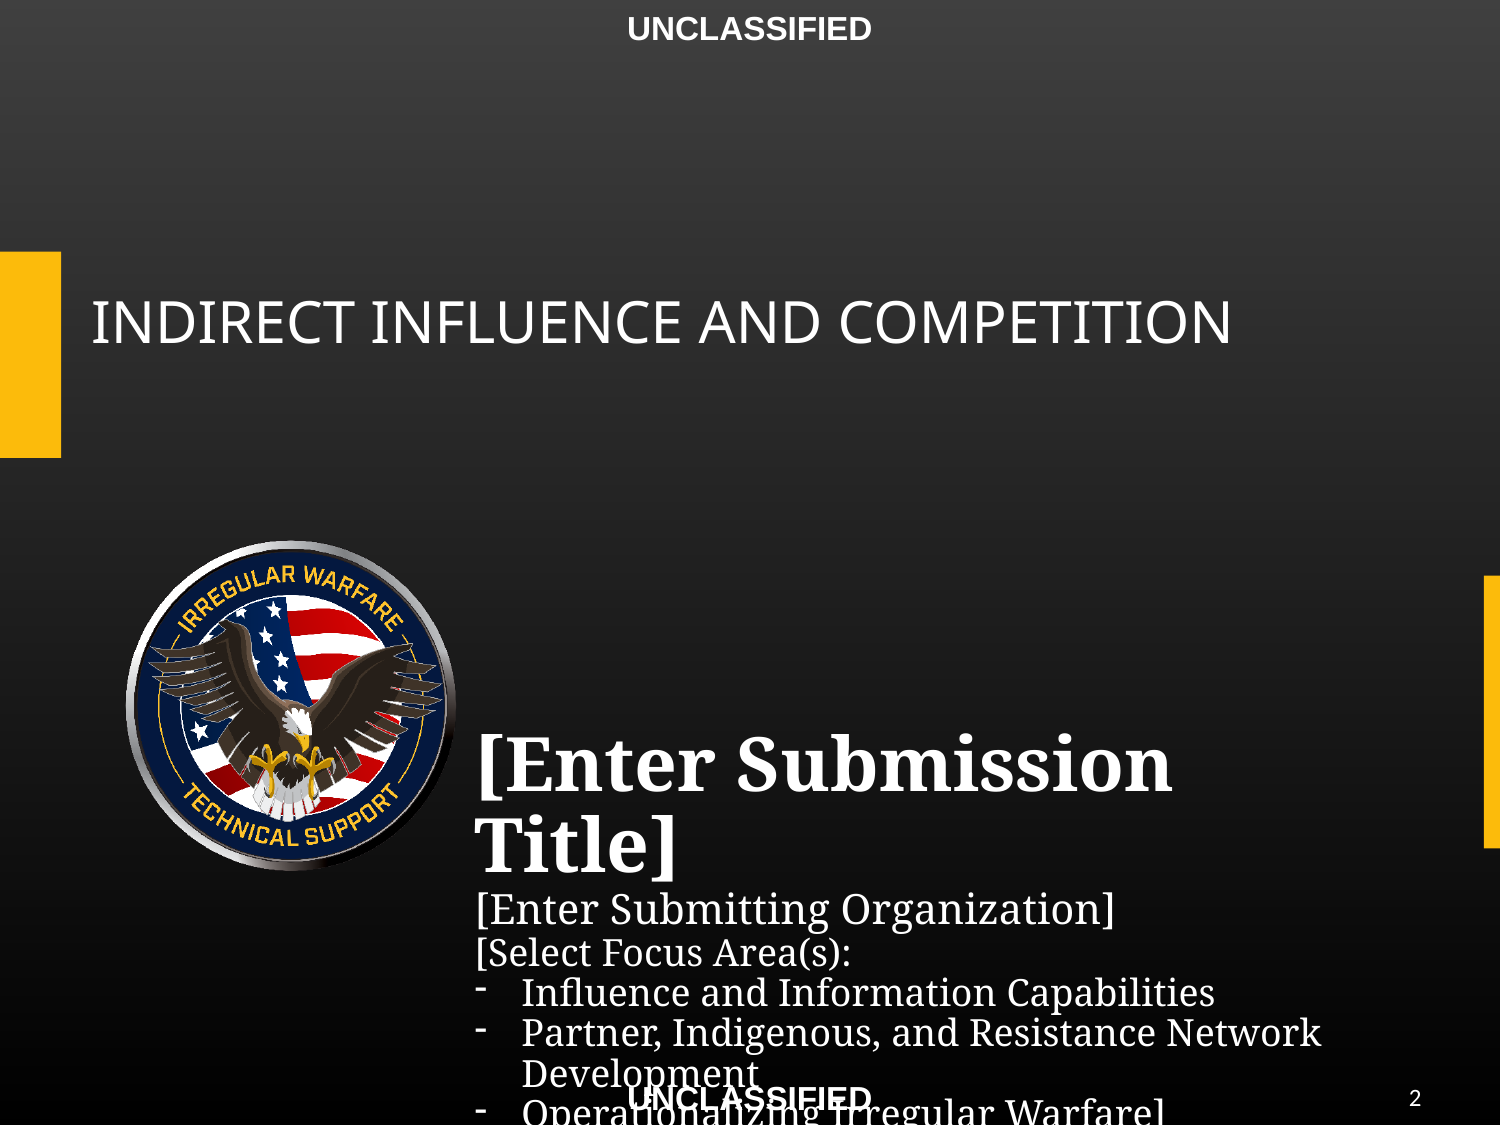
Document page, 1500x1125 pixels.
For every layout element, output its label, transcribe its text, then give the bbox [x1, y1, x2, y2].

picture [121, 537, 460, 874]
text_box [Enter Submission Title] [Enter Submitting Organization] [Select Focus Area(s): Influence and Information Capabilities Partner, Indigenous, and Resistance Network Development Operationalizing Irregular Warfare] [459, 719, 1408, 956]
text_box INDIRECT INFLUENCE AND COMPETITION [76, 277, 1476, 428]
